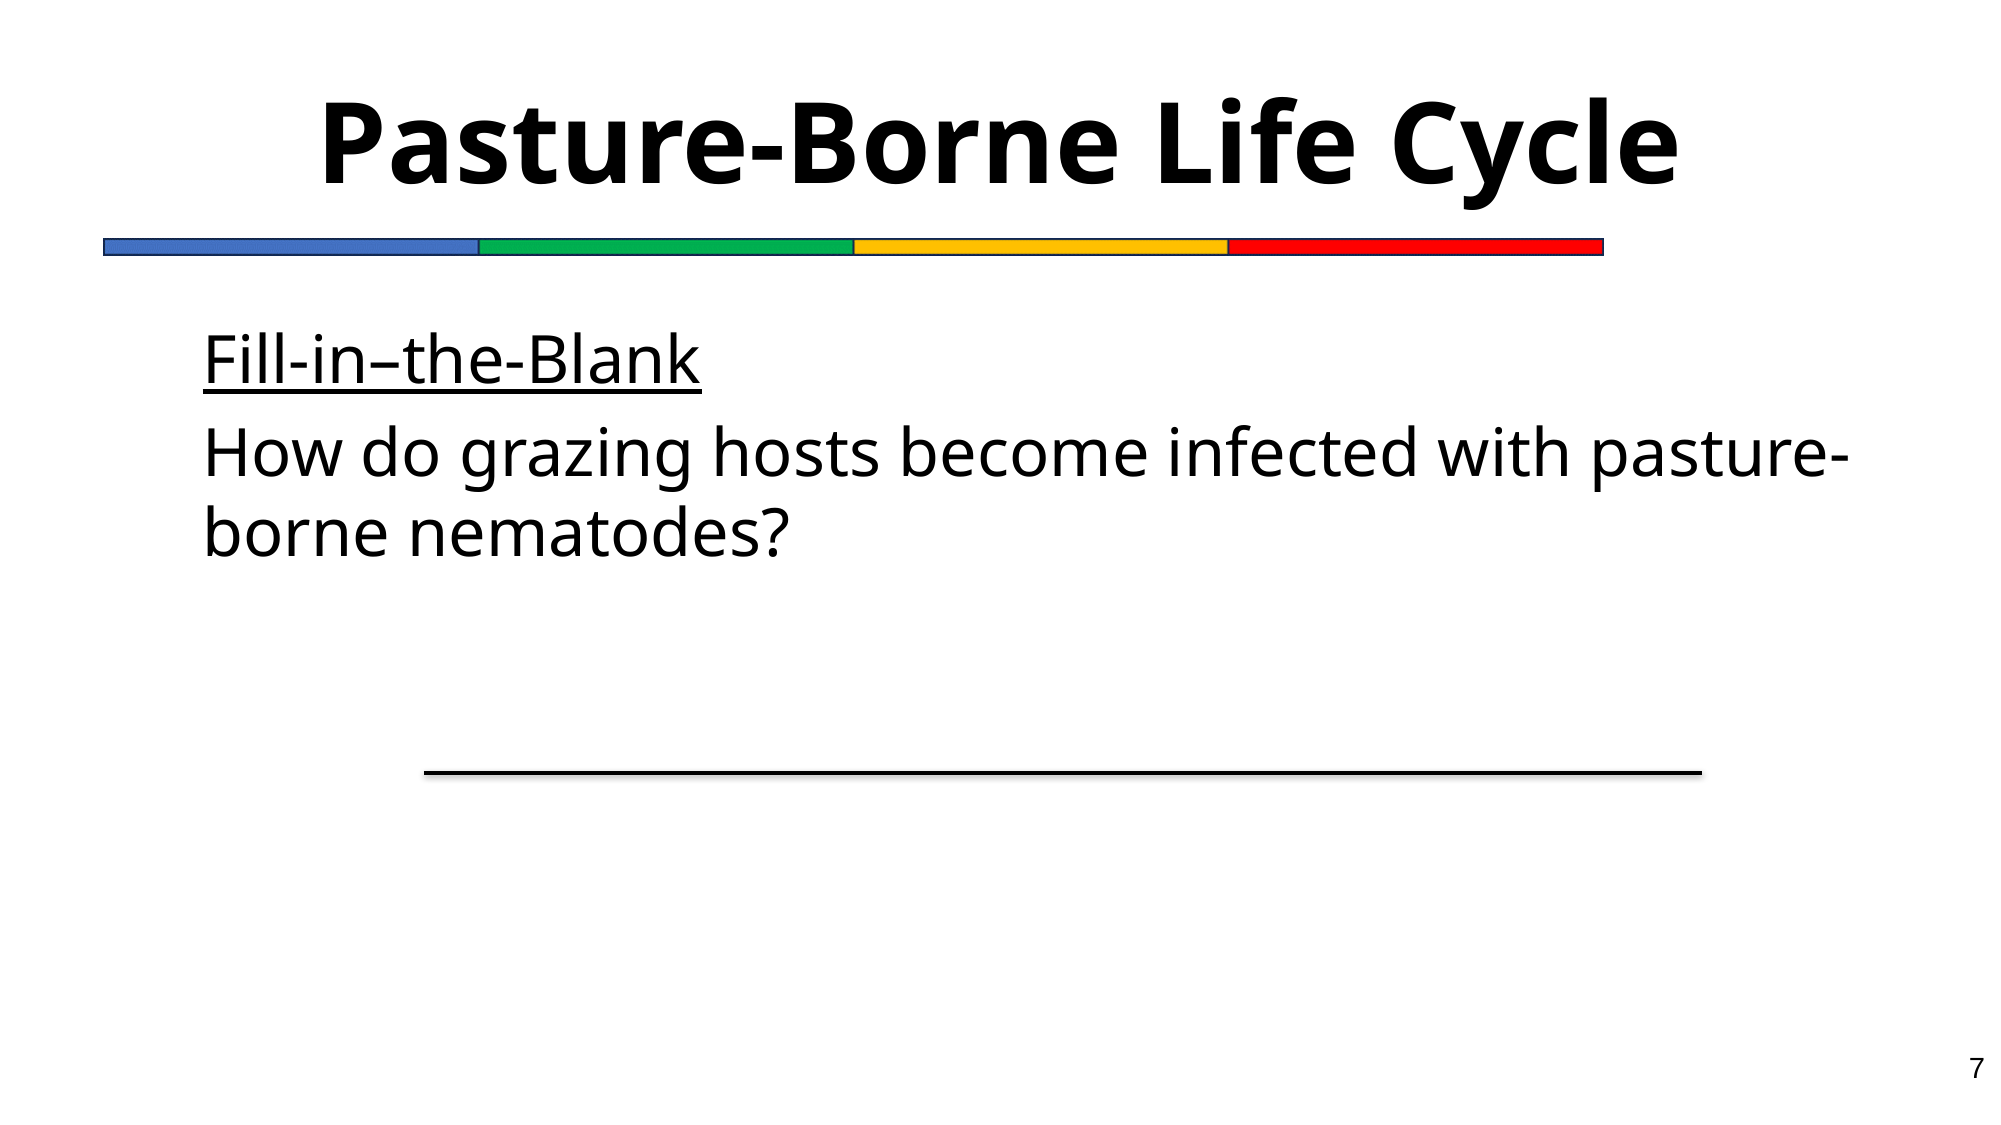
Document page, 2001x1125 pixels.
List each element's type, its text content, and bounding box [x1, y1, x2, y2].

slide_number 7 [1925, 1041, 2000, 1120]
list Fill-in–the-Blank How do grazing hosts become infected with pasture-borne nematodes? [187, 309, 1900, 905]
picture [103, 238, 1604, 256]
title Pasture-Borne Life Cycle [99, 45, 1900, 233]
